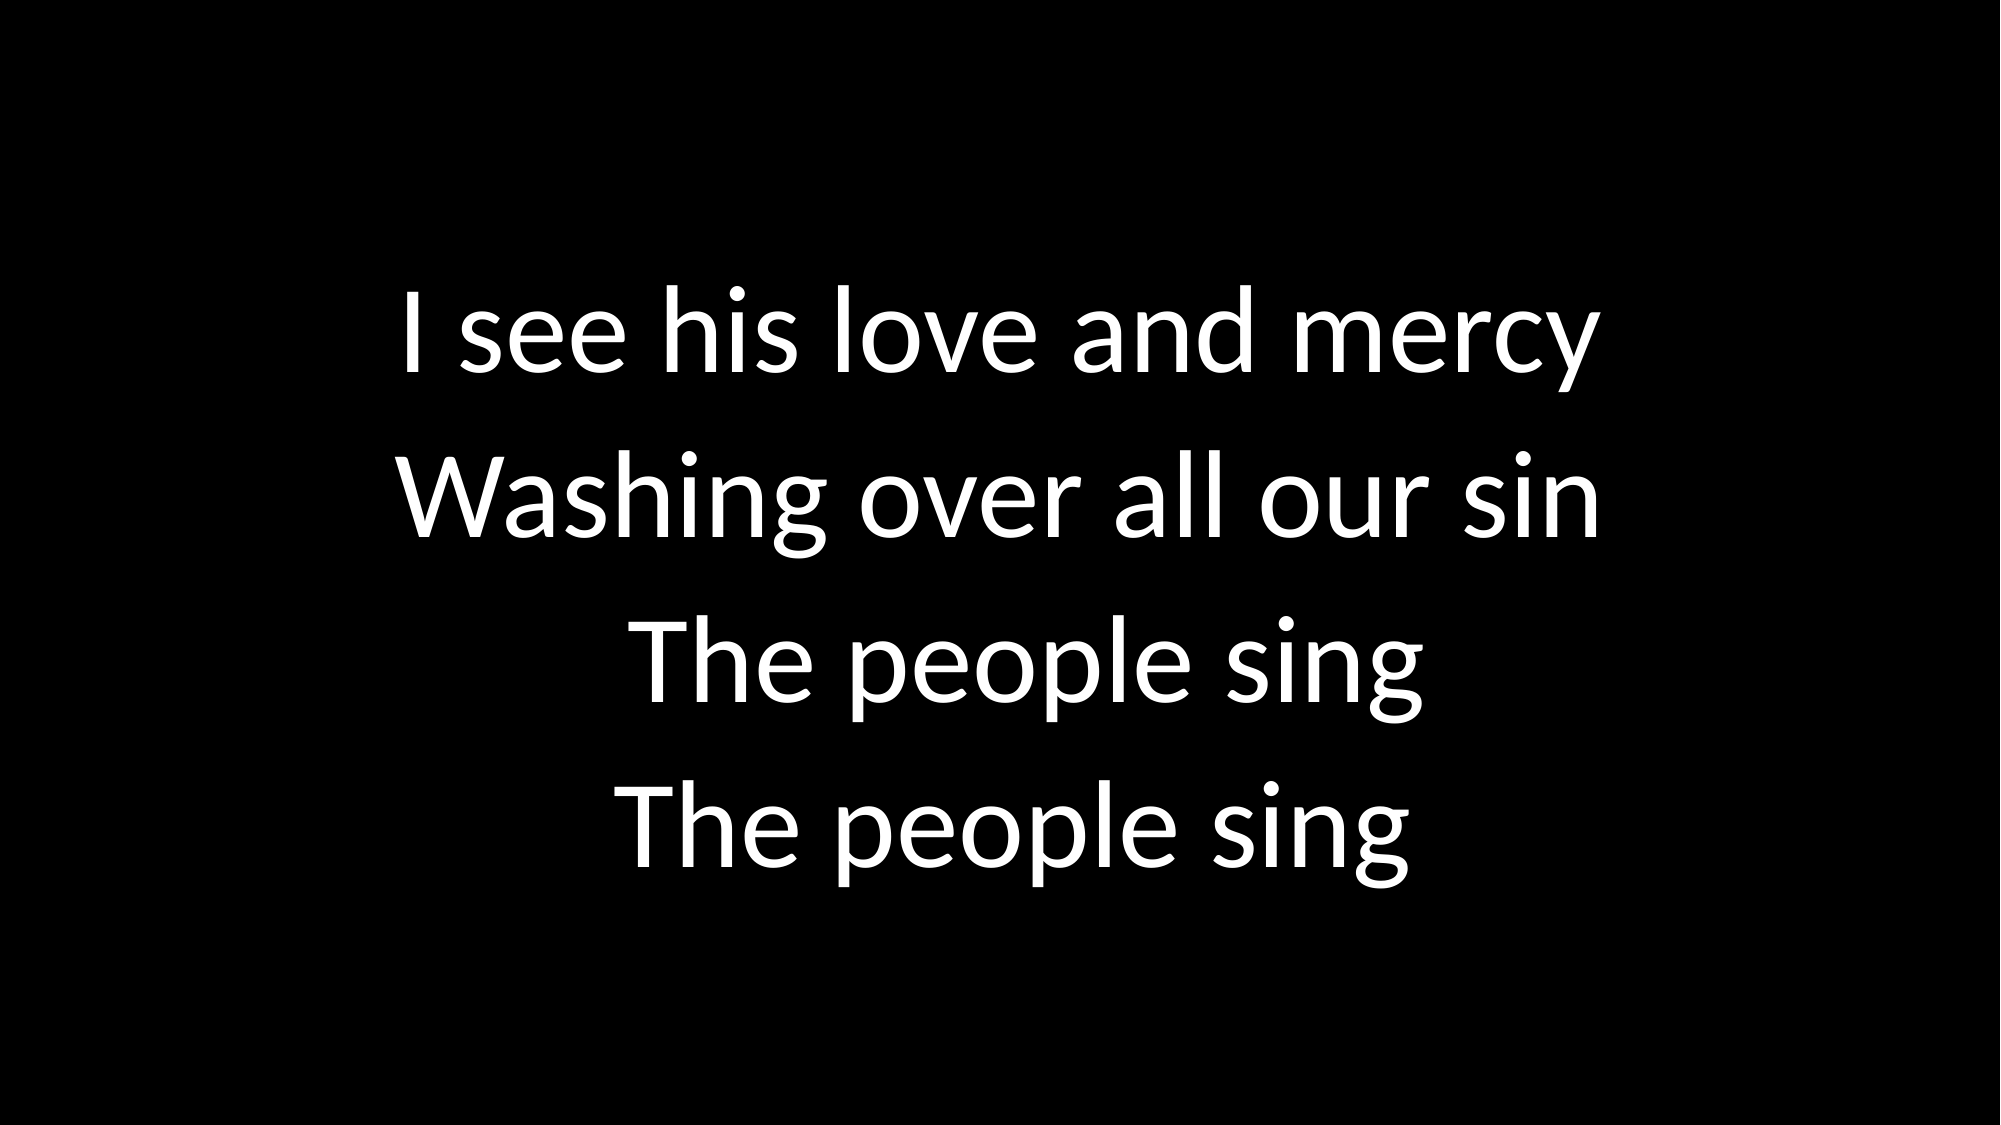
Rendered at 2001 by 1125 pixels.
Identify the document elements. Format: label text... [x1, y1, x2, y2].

list I see his love and mercy Washing over all our sin The people sing The people sing [0, 0, 2000, 1125]
